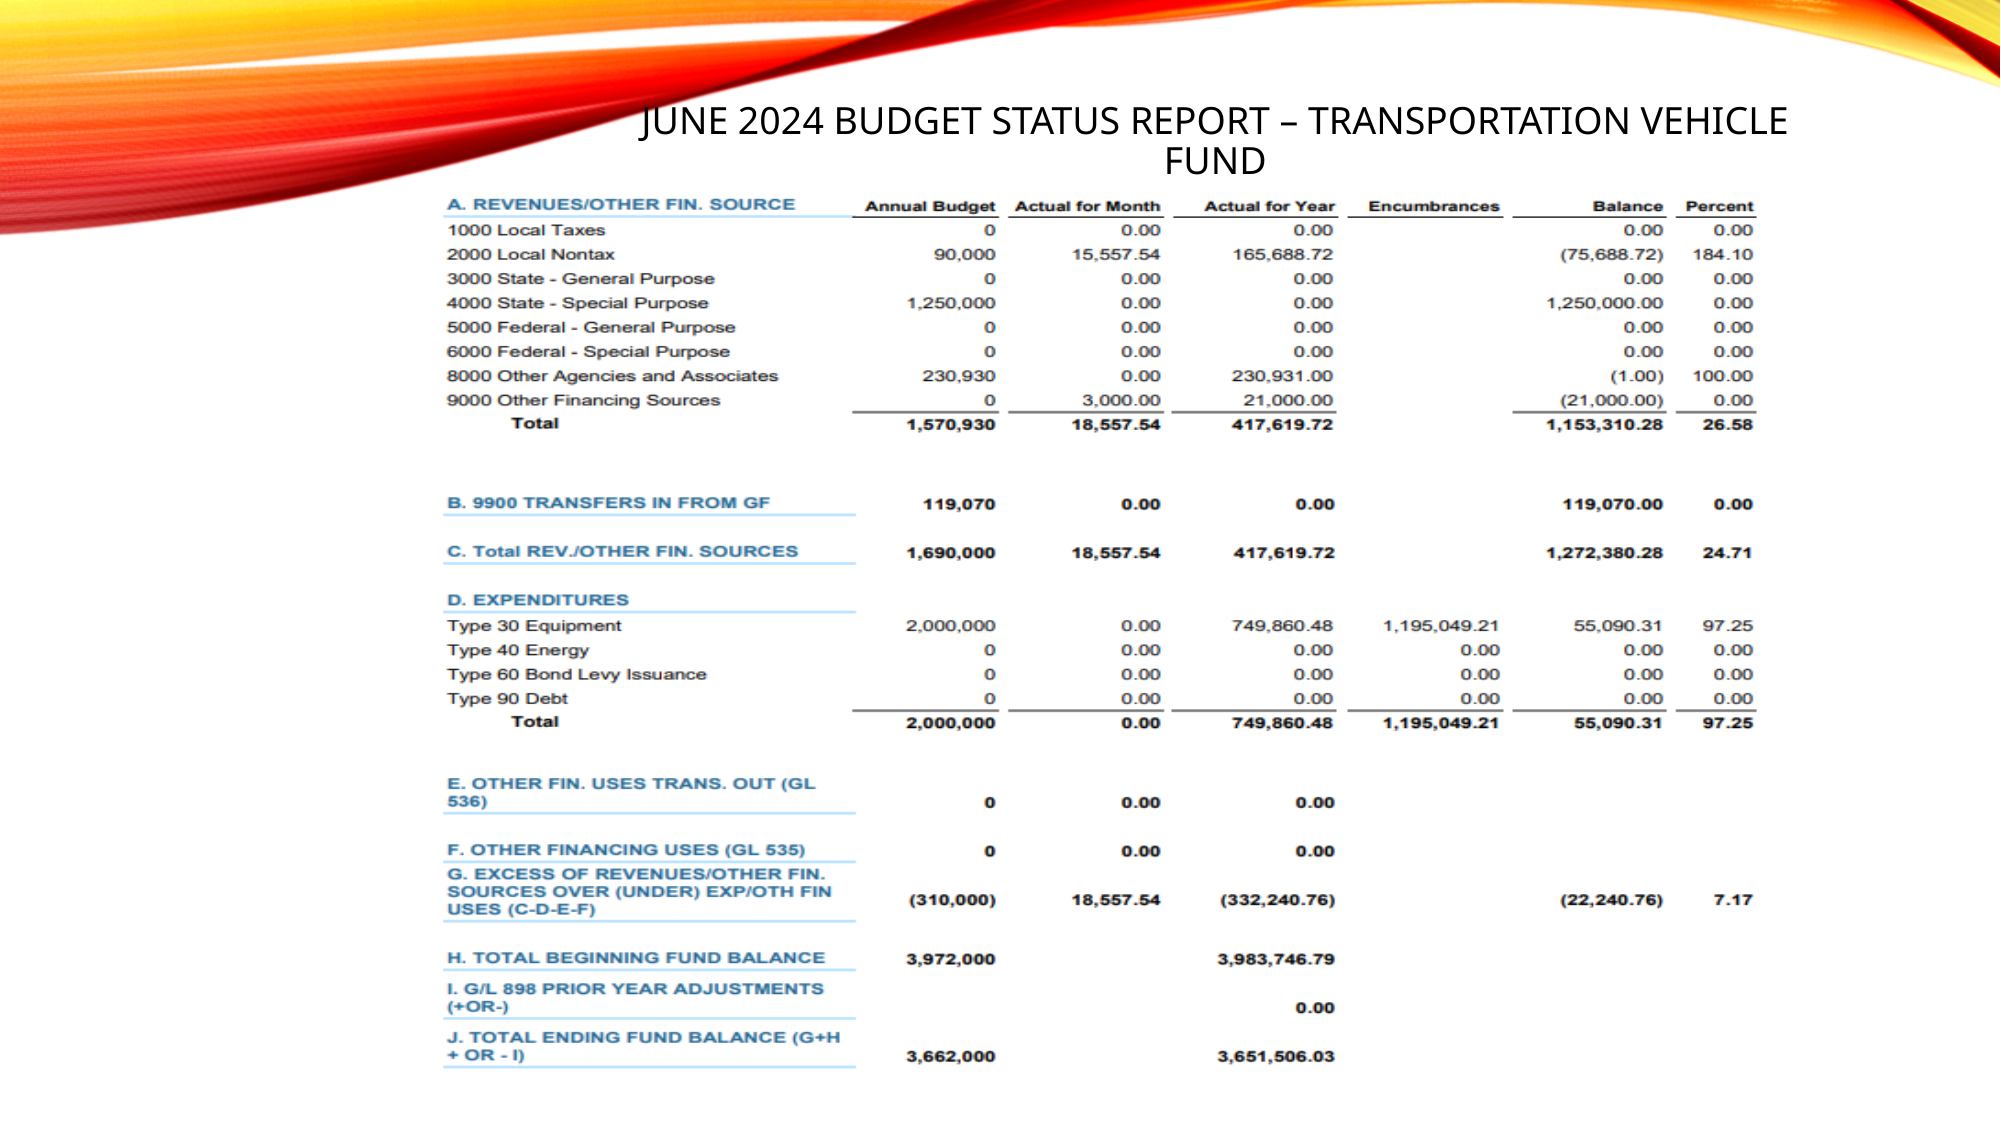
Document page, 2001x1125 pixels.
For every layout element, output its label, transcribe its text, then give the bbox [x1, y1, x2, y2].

title JUNE 2024 BUDGET STATUS REPORT – TRANSPORTATION VEHICLE FUND [575, 67, 1856, 218]
picture [0, 0, 2000, 1074]
